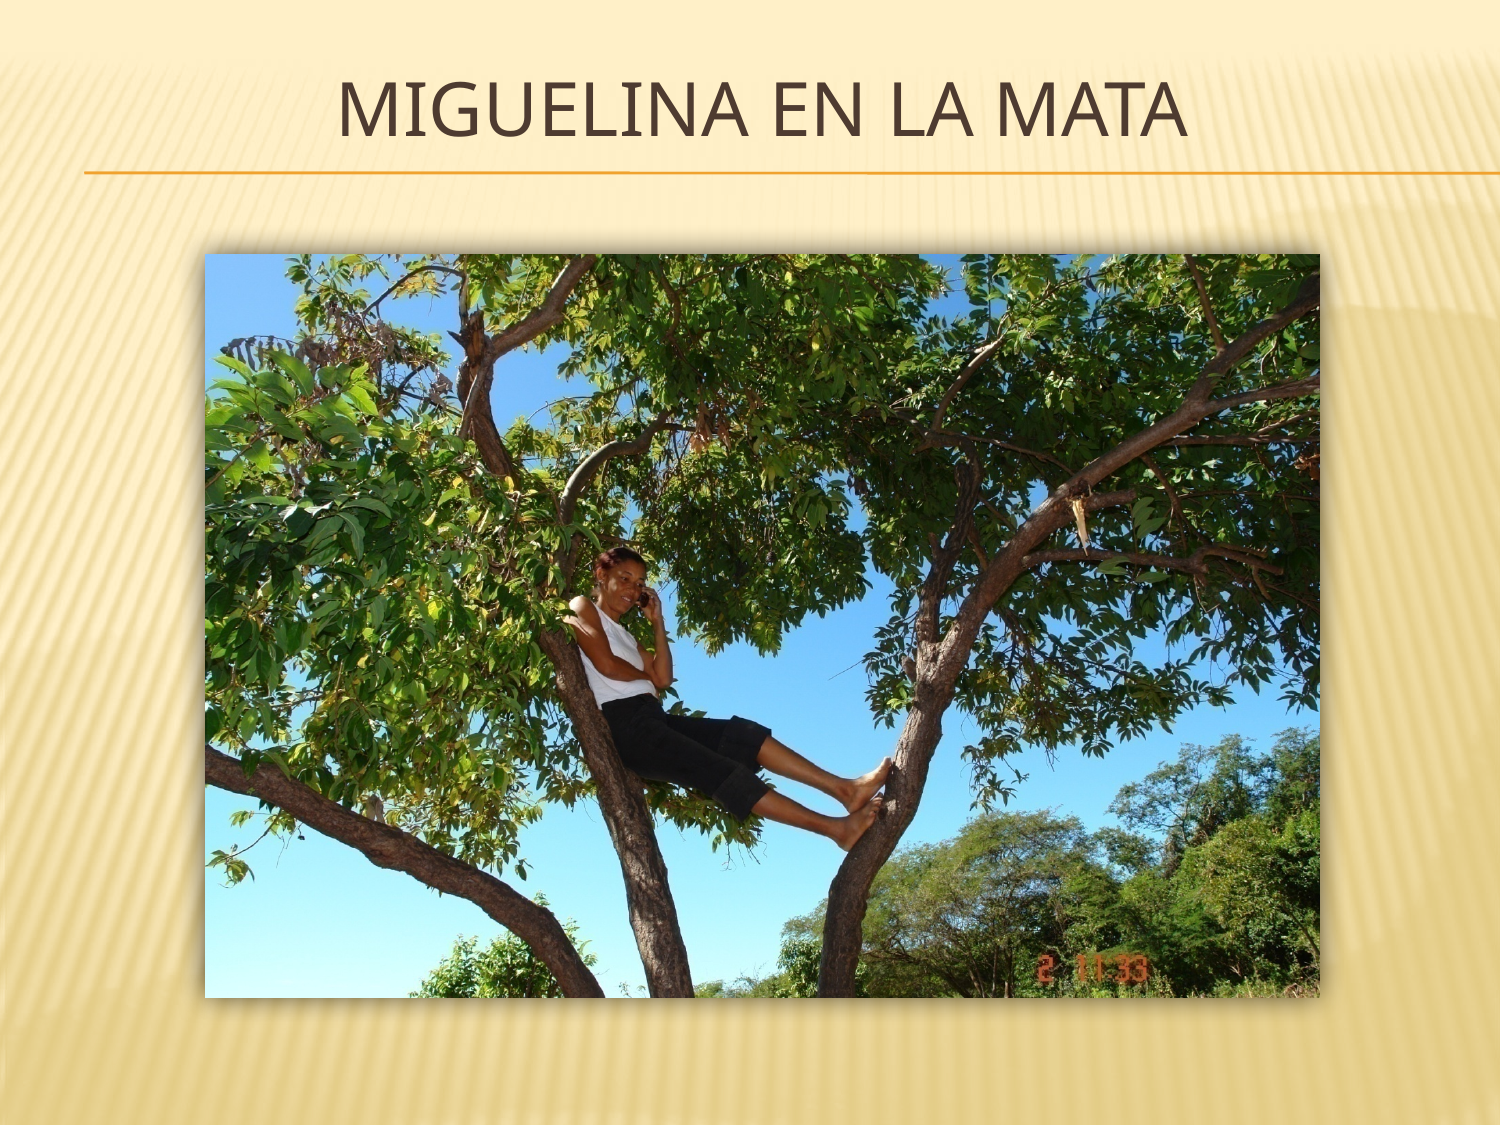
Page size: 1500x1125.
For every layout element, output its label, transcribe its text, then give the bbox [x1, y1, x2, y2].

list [205, 254, 1320, 998]
title Miguelina en la mata [50, 37, 1475, 175]
